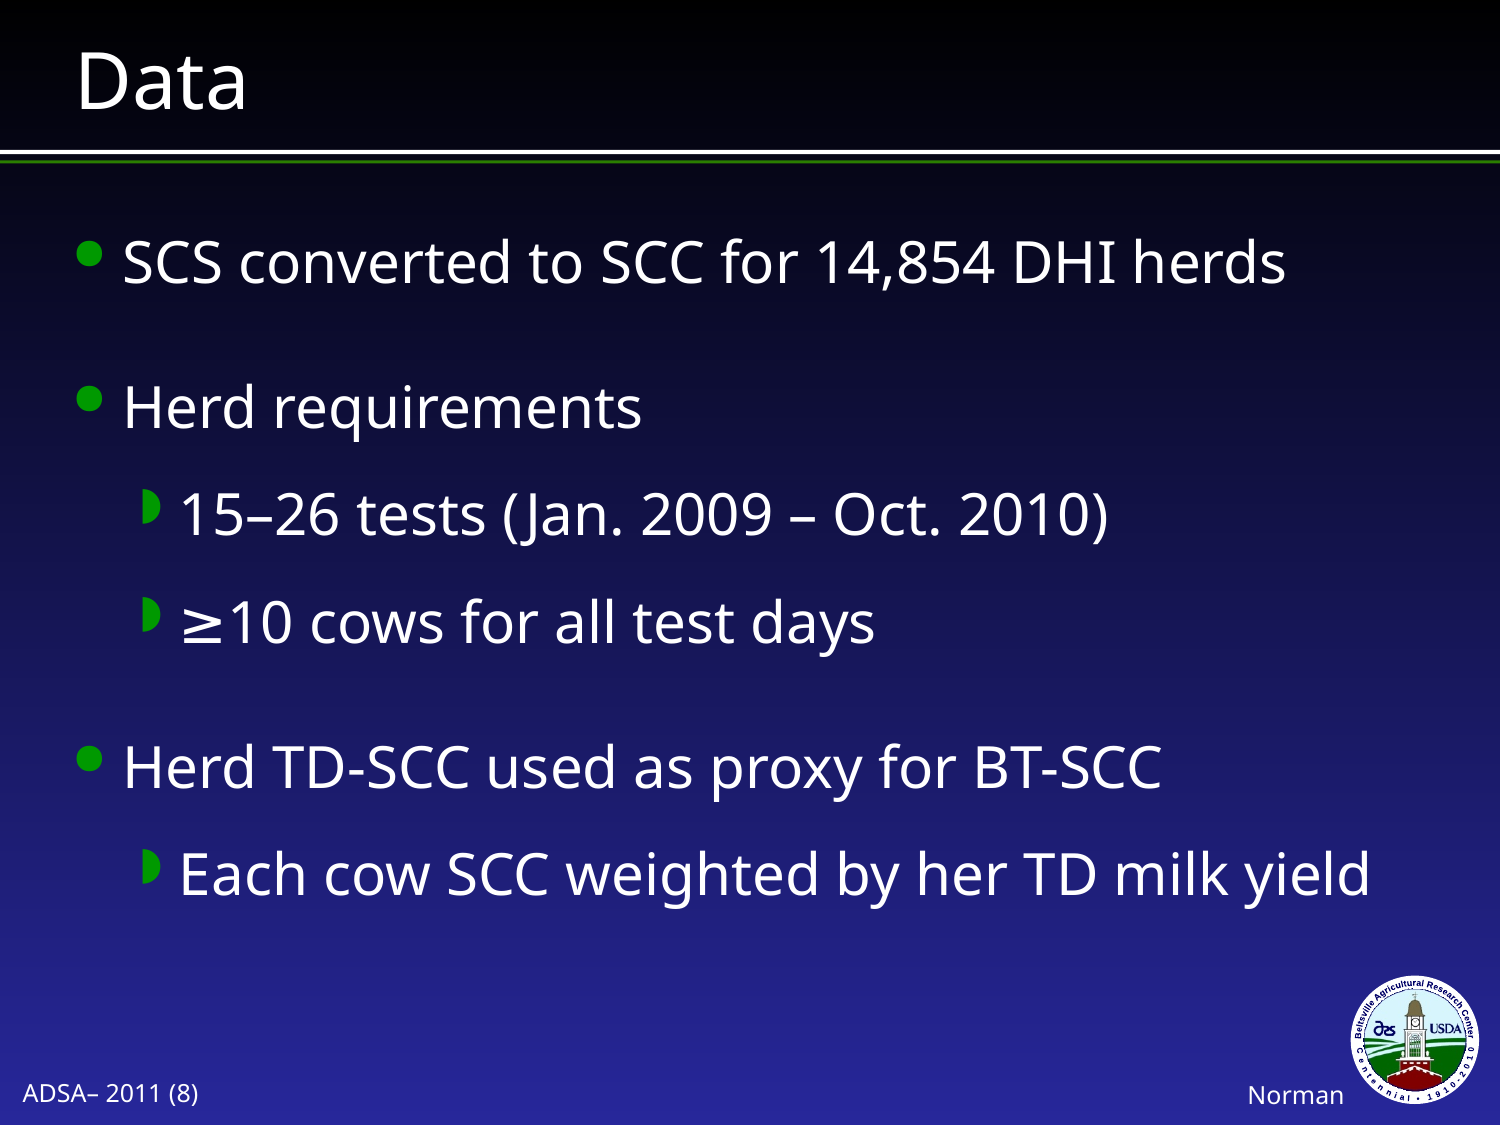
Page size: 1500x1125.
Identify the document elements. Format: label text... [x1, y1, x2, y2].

title Data [74, 29, 1425, 126]
picture [1354, 979, 1475, 1100]
list SCS converted to SCC for 14,854 DHI herds Herd requirements 15–26 tests (Jan. 2009 – Oct. 2010) ≥10 cows for all test days Herd TD-SCC used as proxy for BT-SCC Each cow SCC weighted by her TD milk yield [74, 224, 1425, 975]
